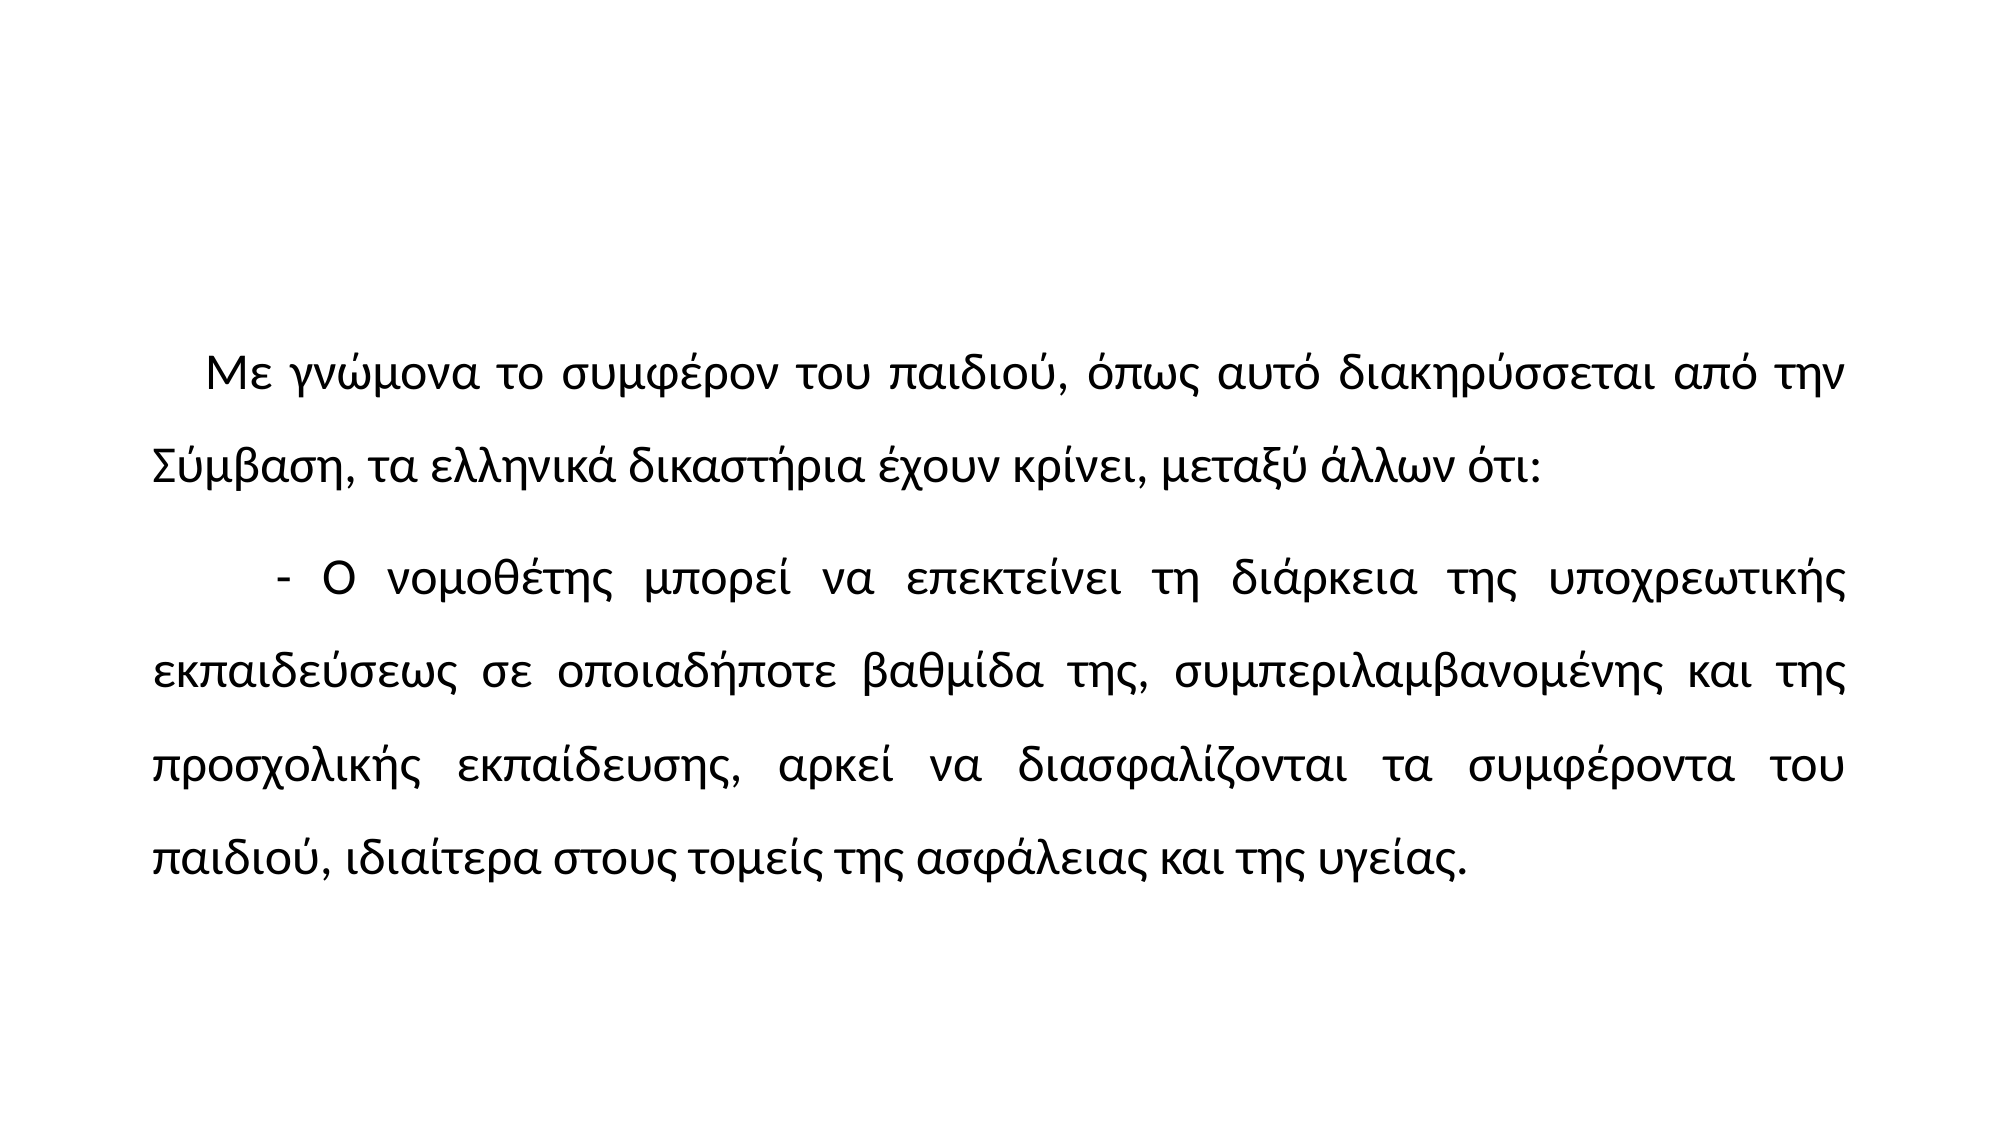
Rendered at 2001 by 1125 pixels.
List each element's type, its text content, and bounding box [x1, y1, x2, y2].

list Με γνώμονα το συμφέρον του παιδιού, όπως αυτό διακηρύσσεται από την Σύμβαση, τα ελληνικά δικαστήρια έχουν κρίνει, μεταξύ άλλων ότι: - Ο νομοθέτης μπορεί να επεκτείνει τη διάρκεια της υποχρεωτικής εκπαιδεύσεως σε οποιαδήποτε βαθμίδα της, συμπεριλαμβανομένης και της προσχολικής εκπαίδευσης, αρκεί να διασφαλίζονται τα συμφέροντα του παιδιού, ιδιαίτερα στους τομείς της ασφάλειας και της υγείας. [137, 299, 1863, 1014]
